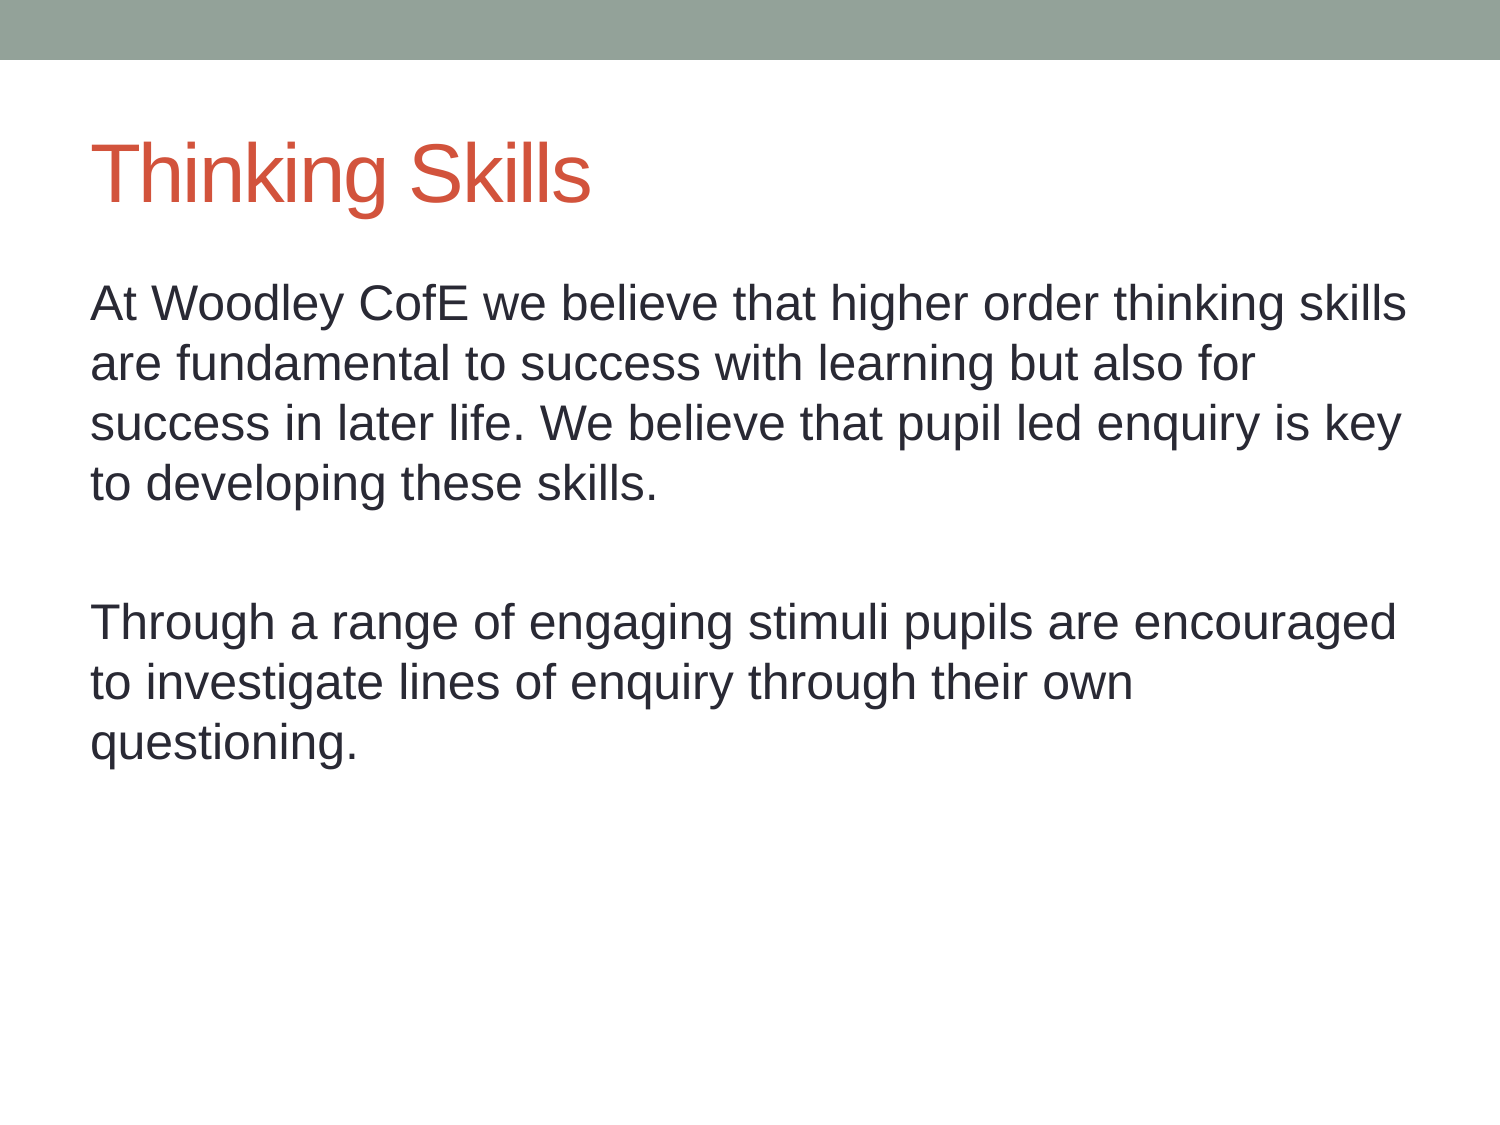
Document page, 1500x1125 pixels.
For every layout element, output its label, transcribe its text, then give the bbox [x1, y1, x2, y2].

title Thinking Skills [75, 87, 1425, 250]
list At Woodley CofE we believe that higher order thinking skills are fundamental to success with learning but also for success in later life. We believe that pupil led enquiry is key to developing these skills. Through a range of engaging stimuli pupils are encouraged to investigate lines of enquiry through their own questioning. [75, 262, 1425, 1063]
